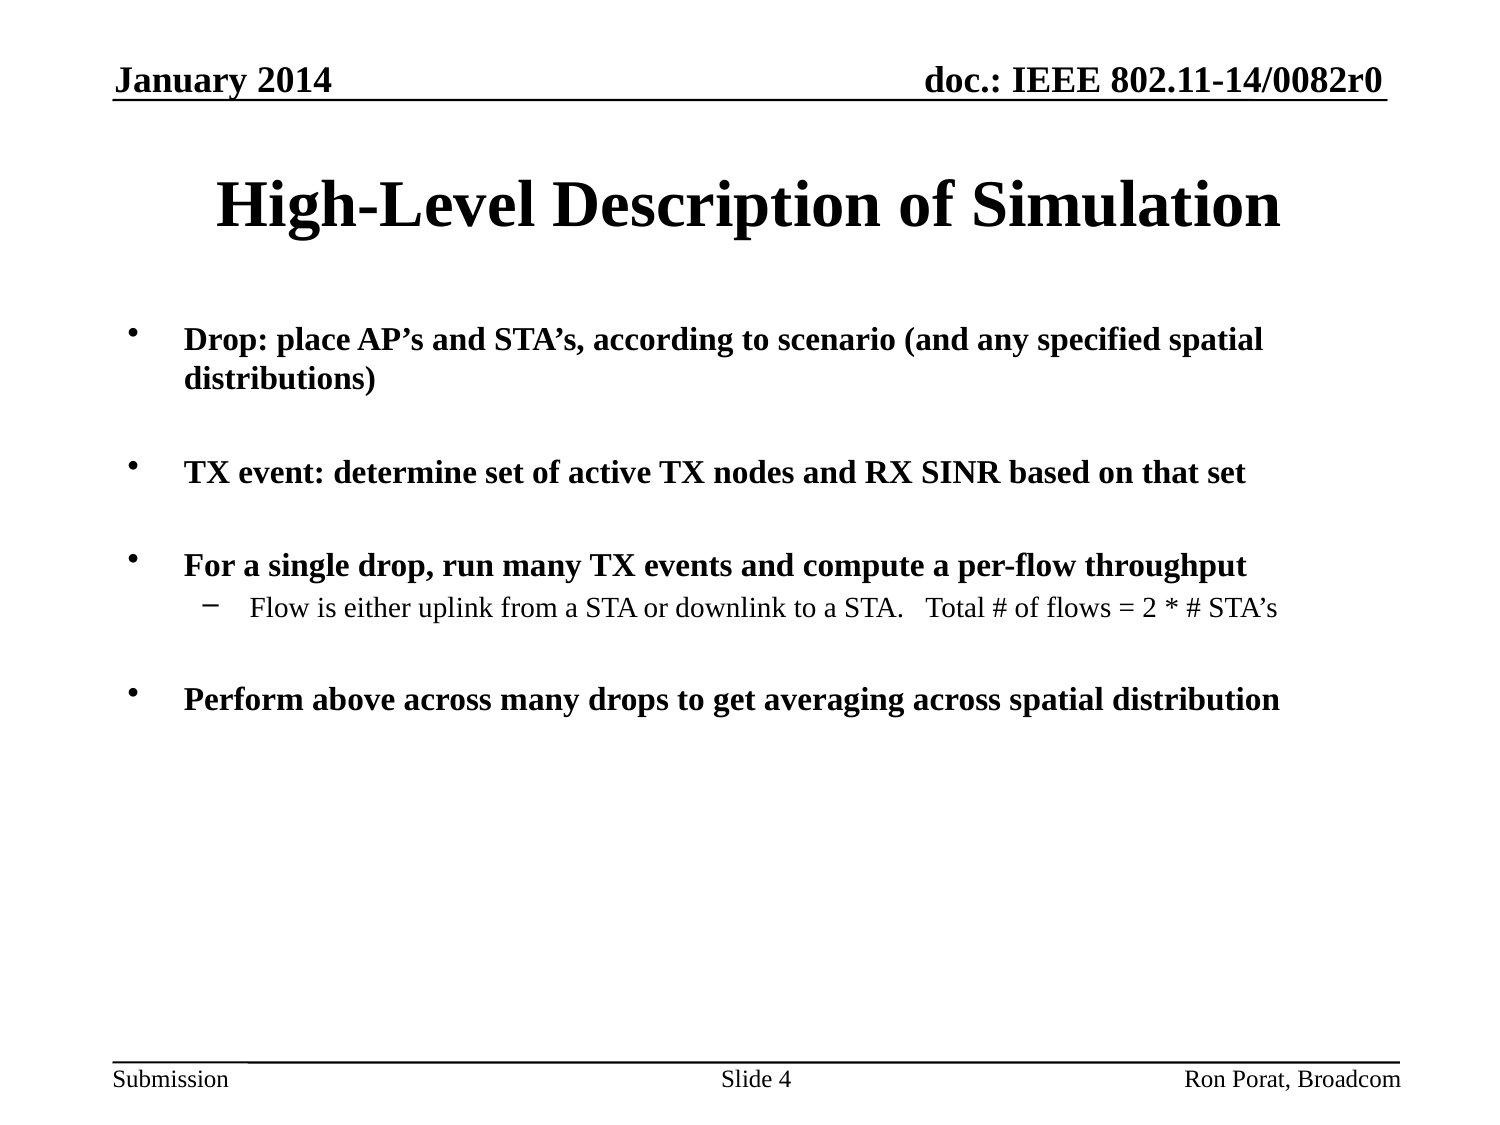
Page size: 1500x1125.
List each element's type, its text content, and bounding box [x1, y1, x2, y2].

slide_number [114, 54, 366, 101]
slide_number Slide 4 [712, 1061, 800, 1093]
list Drop: place AP’s and STA’s, according to scenario (and any specified spatial distributions) TX event: determine set of active TX nodes and RX SINR based on that set For a single drop, run many TX events and compute a per-flow throughput Flow is either uplink from a STA or downlink to a STA. Total # of flows = 2 * # STA’s Perform above across many drops to get averaging across spatial distribution [112, 262, 1388, 1038]
title High-Level Description of Simulation [112, 112, 1388, 262]
footer Ron Porat, Broadcom [1181, 1061, 1402, 1093]
